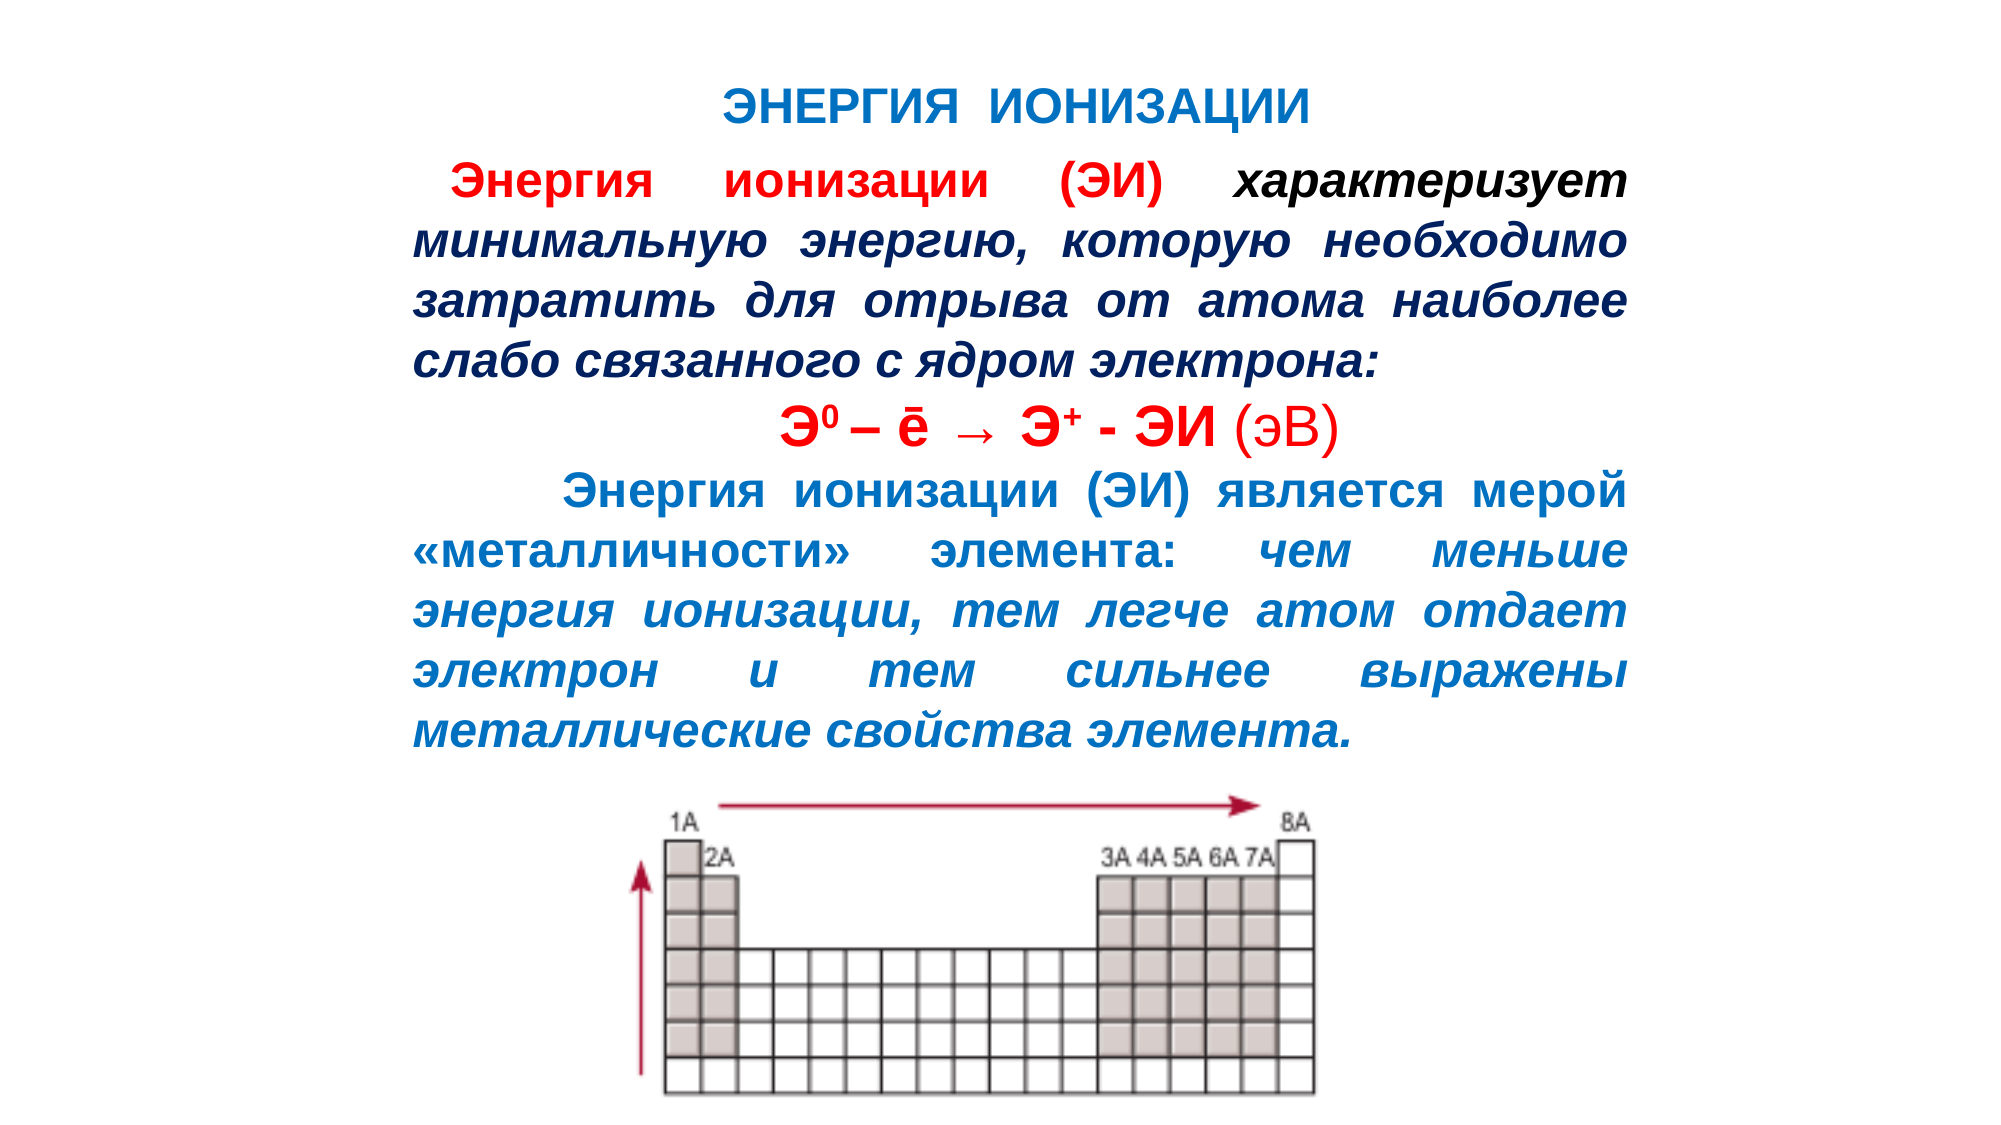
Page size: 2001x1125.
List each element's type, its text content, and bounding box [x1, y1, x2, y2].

picture [572, 751, 1343, 1111]
text_box ЭНЕРГИЯ ИОНИЗАЦИИ [707, 66, 1327, 140]
text_box Энергия ионизации (ЭИ) характеризует минимальную энергию, которую необходимо затратить для отрыва от атома наиболее слабо связанного с ядром электрона: Э0 – ē → Э+ - ЭИ (эВ) Энергия ионизации (ЭИ) является мерой «металличности» элемента: чем меньше энергия ионизации, тем легче атом отдает электрон и тем сильнее выражены металлические свойства элемента. [397, 140, 1644, 766]
